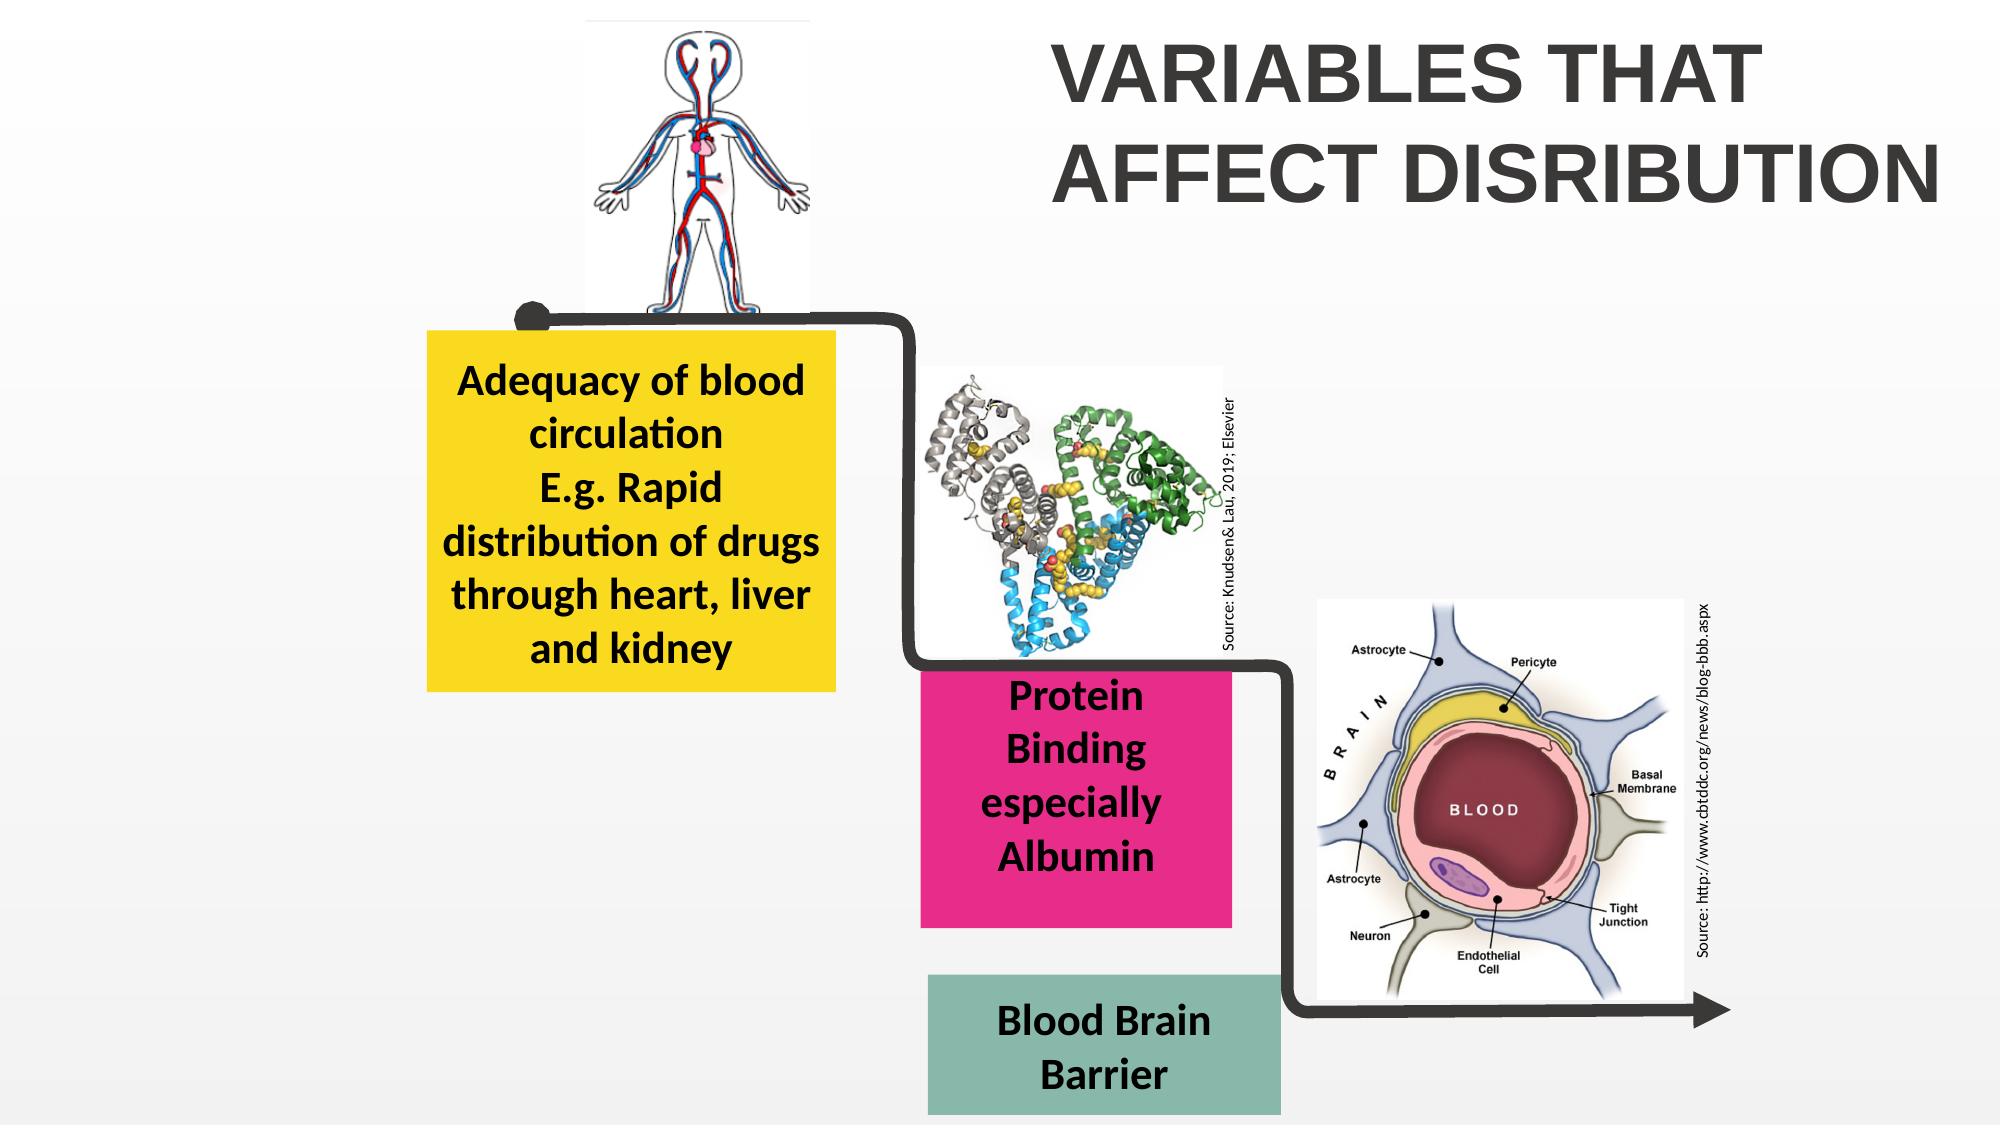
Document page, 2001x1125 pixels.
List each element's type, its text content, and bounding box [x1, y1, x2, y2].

text_box Protein Binding especially Albumin [920, 670, 1233, 929]
picture [585, 15, 810, 313]
text_box Source: Knudsen& Lau, 2019; Elsevier [1209, 319, 1245, 667]
text_box Blood Brain Barrier [927, 974, 1282, 1116]
text_box Adequacy of blood circulation E.g. Rapid distribution of drugs through heart, liver and kidney [426, 329, 837, 693]
text_box Source: http://www.cbtddc.org/news/blog-bbb.aspx [1683, 584, 1719, 974]
picture [1316, 599, 1684, 1000]
text_box [526, 313, 1731, 1017]
picture [920, 366, 1223, 657]
text_box VARIABLES THAT AFFECT DISRIBUTION [1036, 12, 2000, 227]
